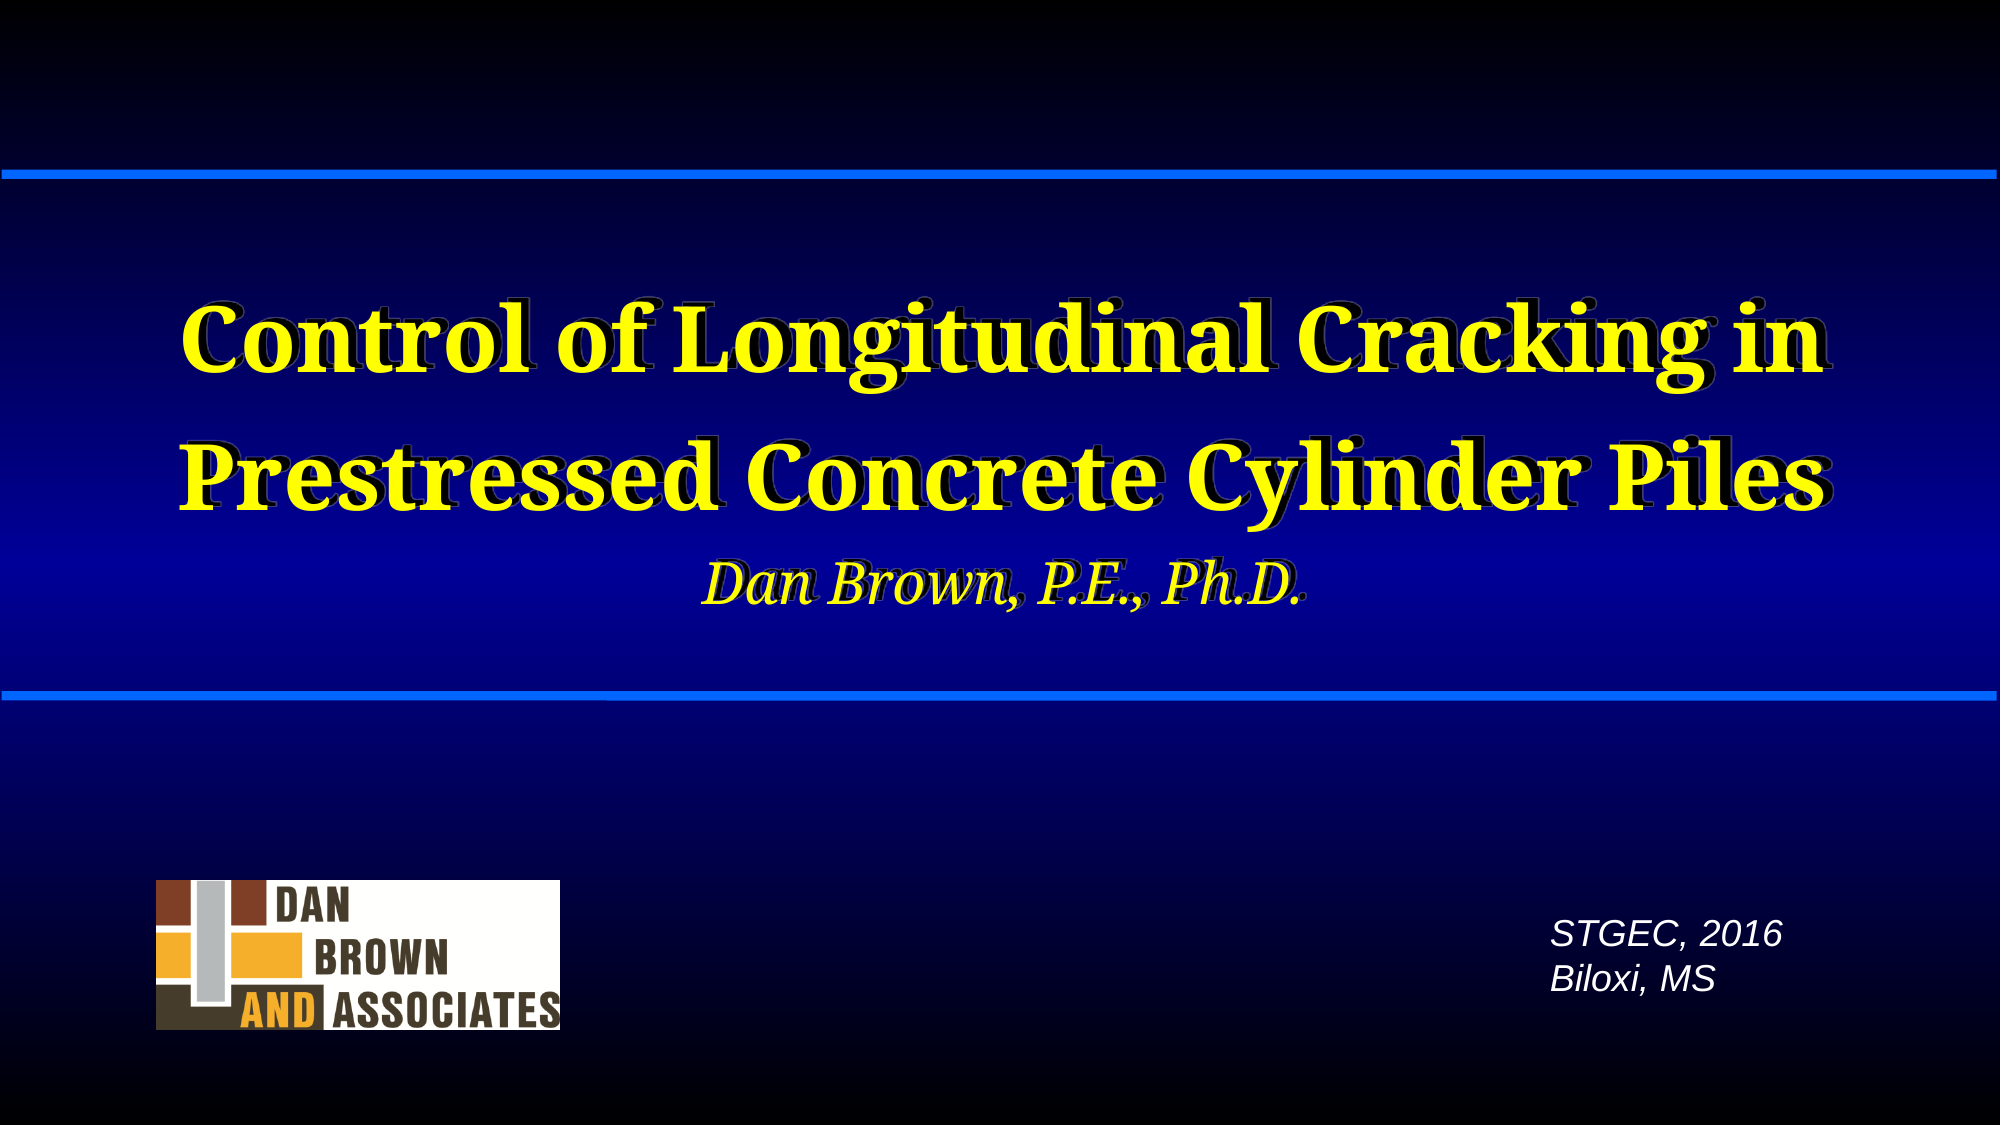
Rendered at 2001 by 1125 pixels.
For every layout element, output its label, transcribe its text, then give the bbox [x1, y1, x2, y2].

text_box [248, 0, 1750, 1125]
text_box STGEC, 2016 Biloxi, MS [1535, 902, 1798, 1007]
text_box Control of Longitudinal Cracking in Prestressed Concrete Cylinder Piles Dan Brown, P.E., Ph.D. [1239, 185, 1900, 685]
picture [156, 879, 560, 1031]
text_box Control of Longitudinal Cracking in Prestressed Concrete Cylinder Piles Dan Brown, P.E., Ph.D. [106, 185, 248, 685]
